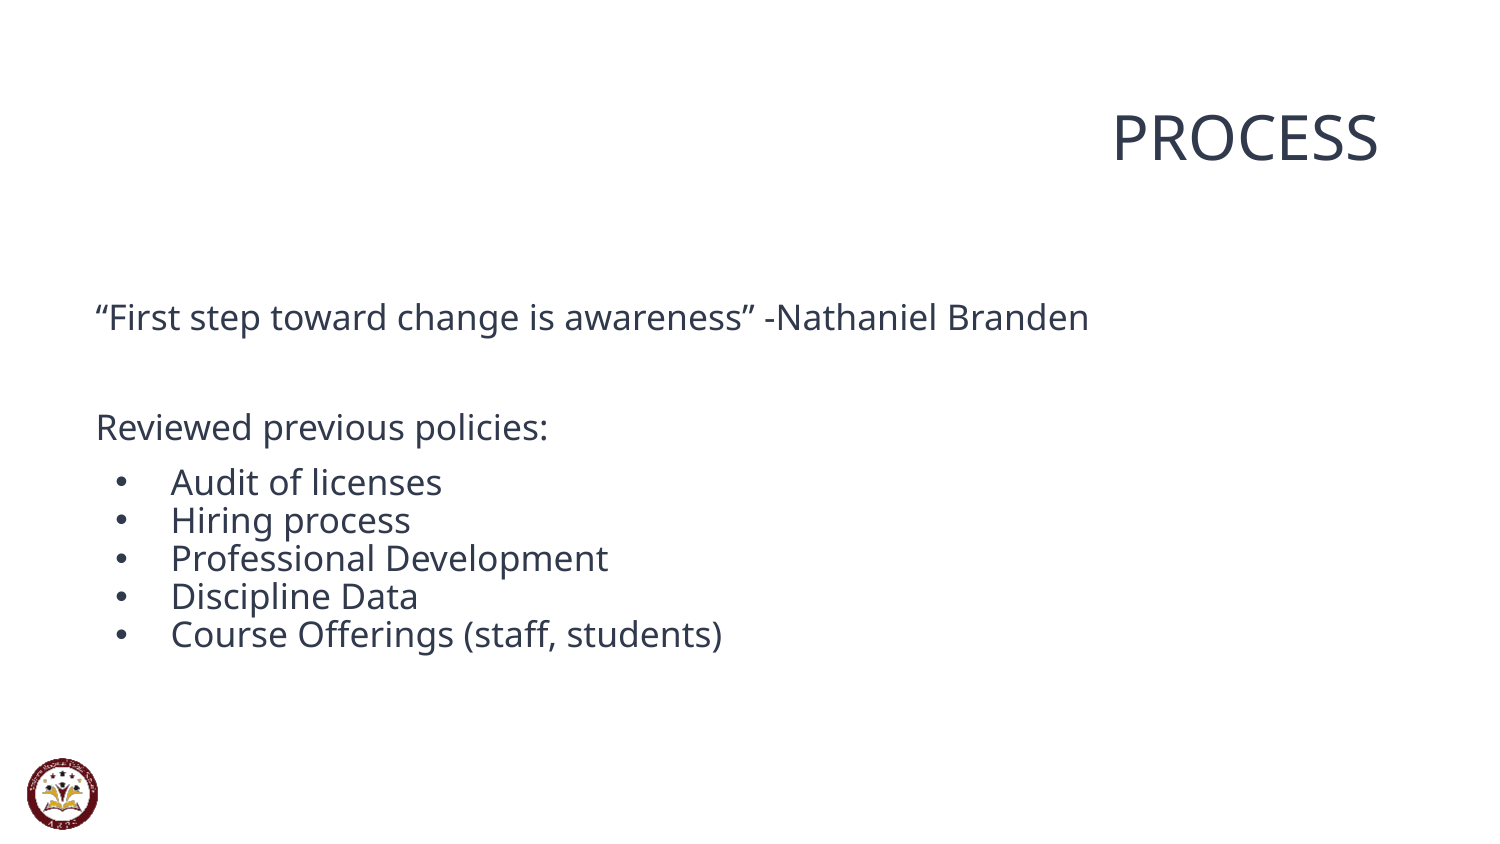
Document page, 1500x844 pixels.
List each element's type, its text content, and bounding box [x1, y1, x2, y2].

list “First step toward change is awareness” -Nathaniel Branden Reviewed previous policies: Audit of licenses Hiring process Professional Development Discipline Data Course Offerings (staff, students) [84, 288, 1416, 703]
picture [0, 744, 125, 844]
title PROCESS [331, 80, 1392, 201]
